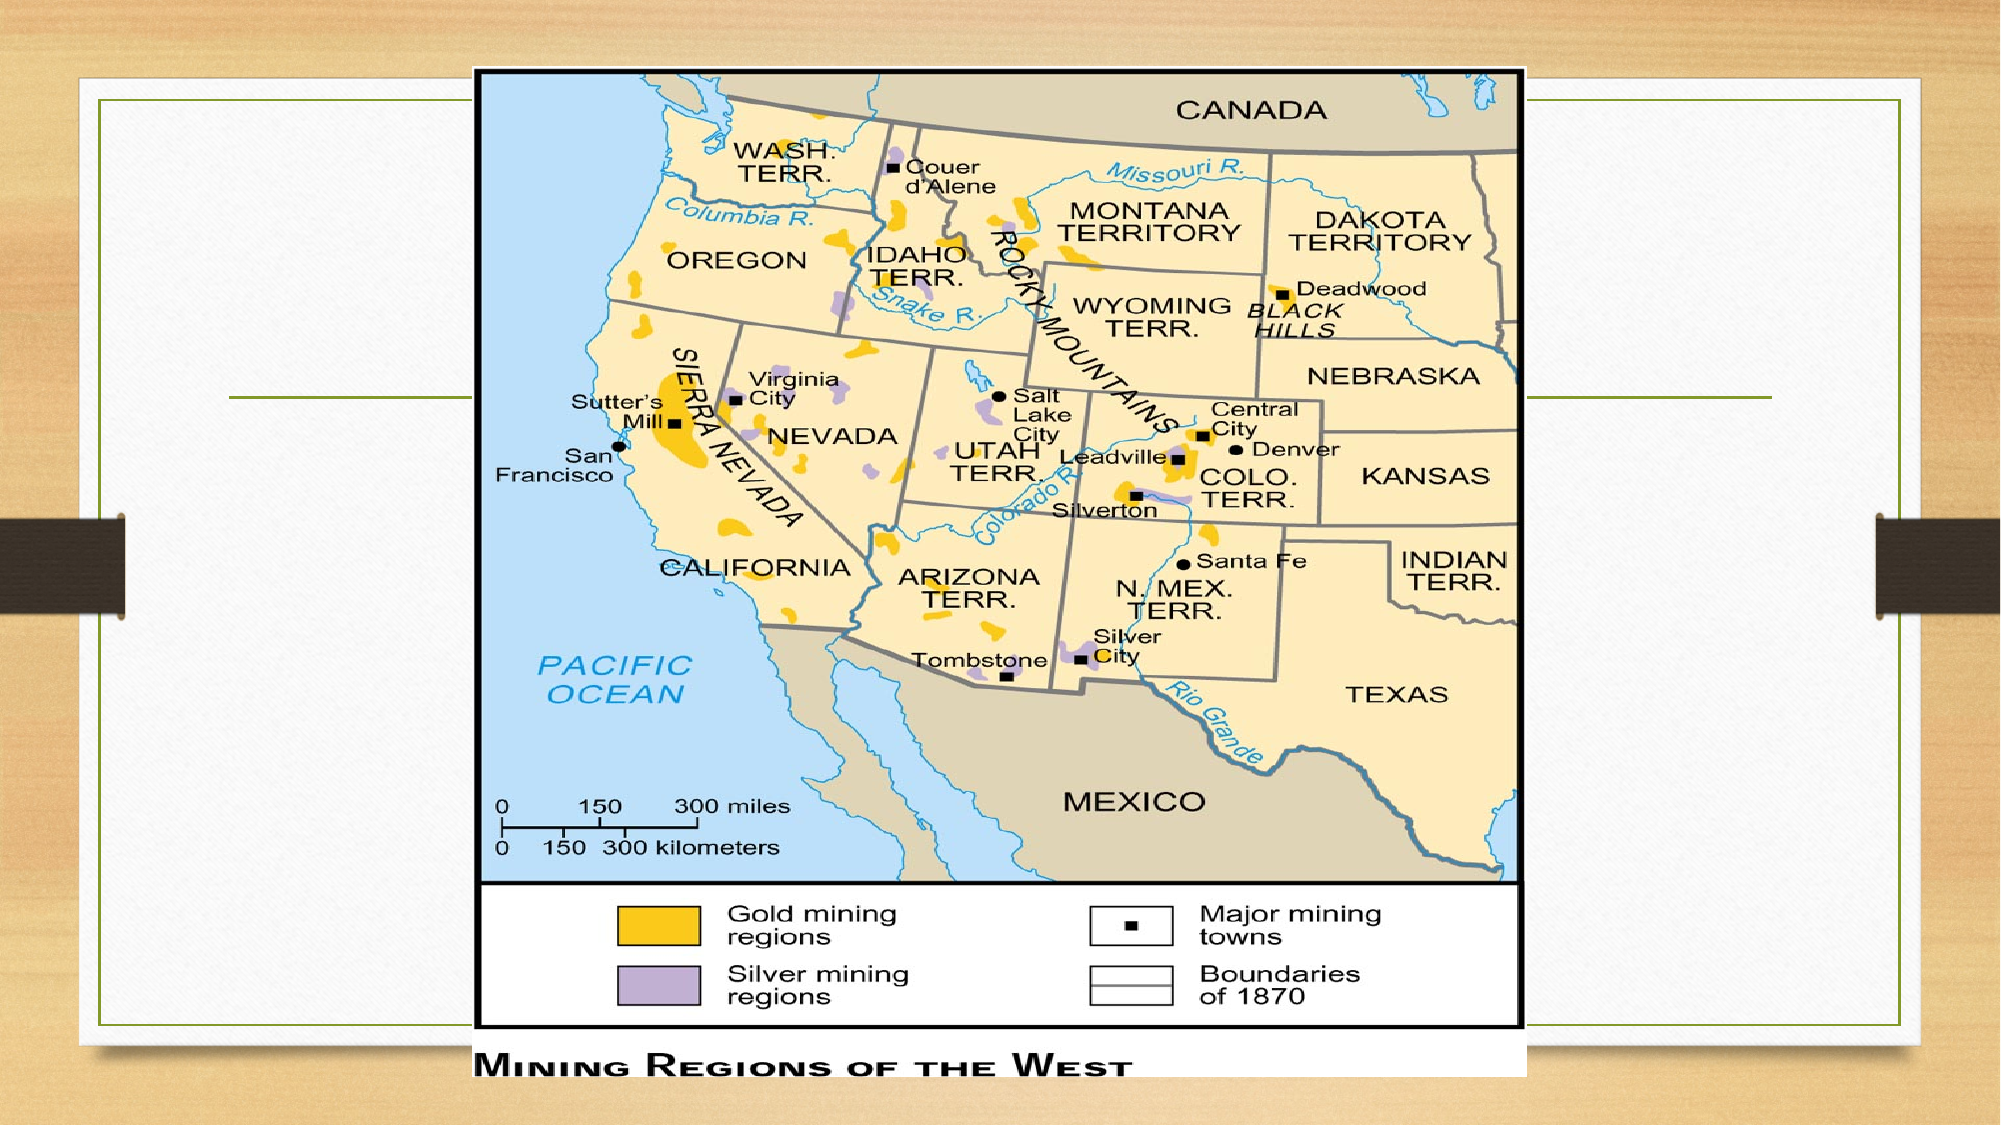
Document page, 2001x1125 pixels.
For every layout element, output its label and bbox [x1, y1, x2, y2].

picture [0, 0, 2001, 1125]
list [472, 66, 1528, 1077]
